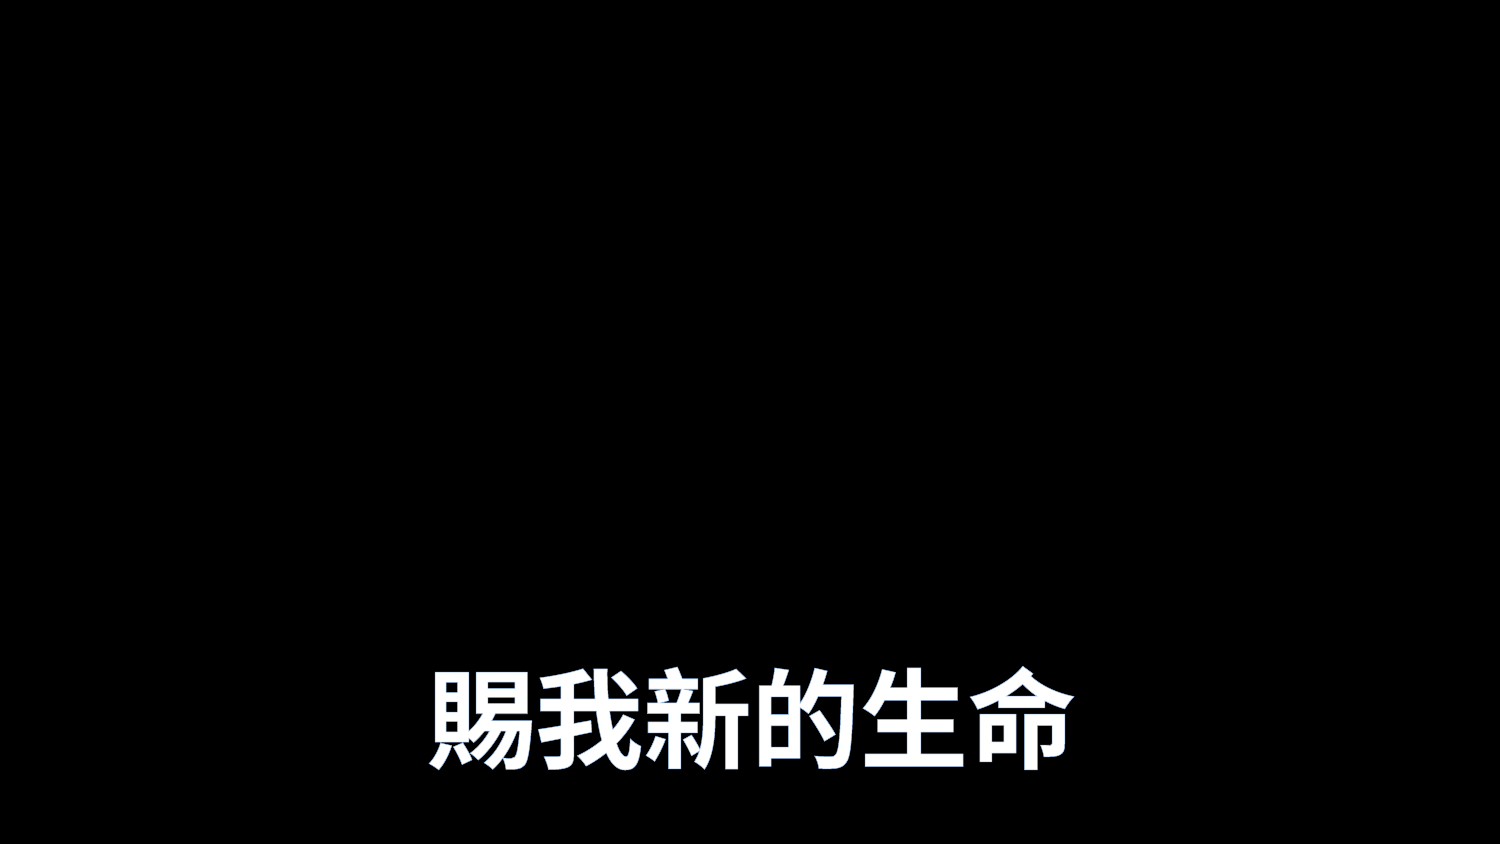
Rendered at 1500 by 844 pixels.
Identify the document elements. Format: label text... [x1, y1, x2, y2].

title 賜我新的生命 [76, 646, 1427, 787]
